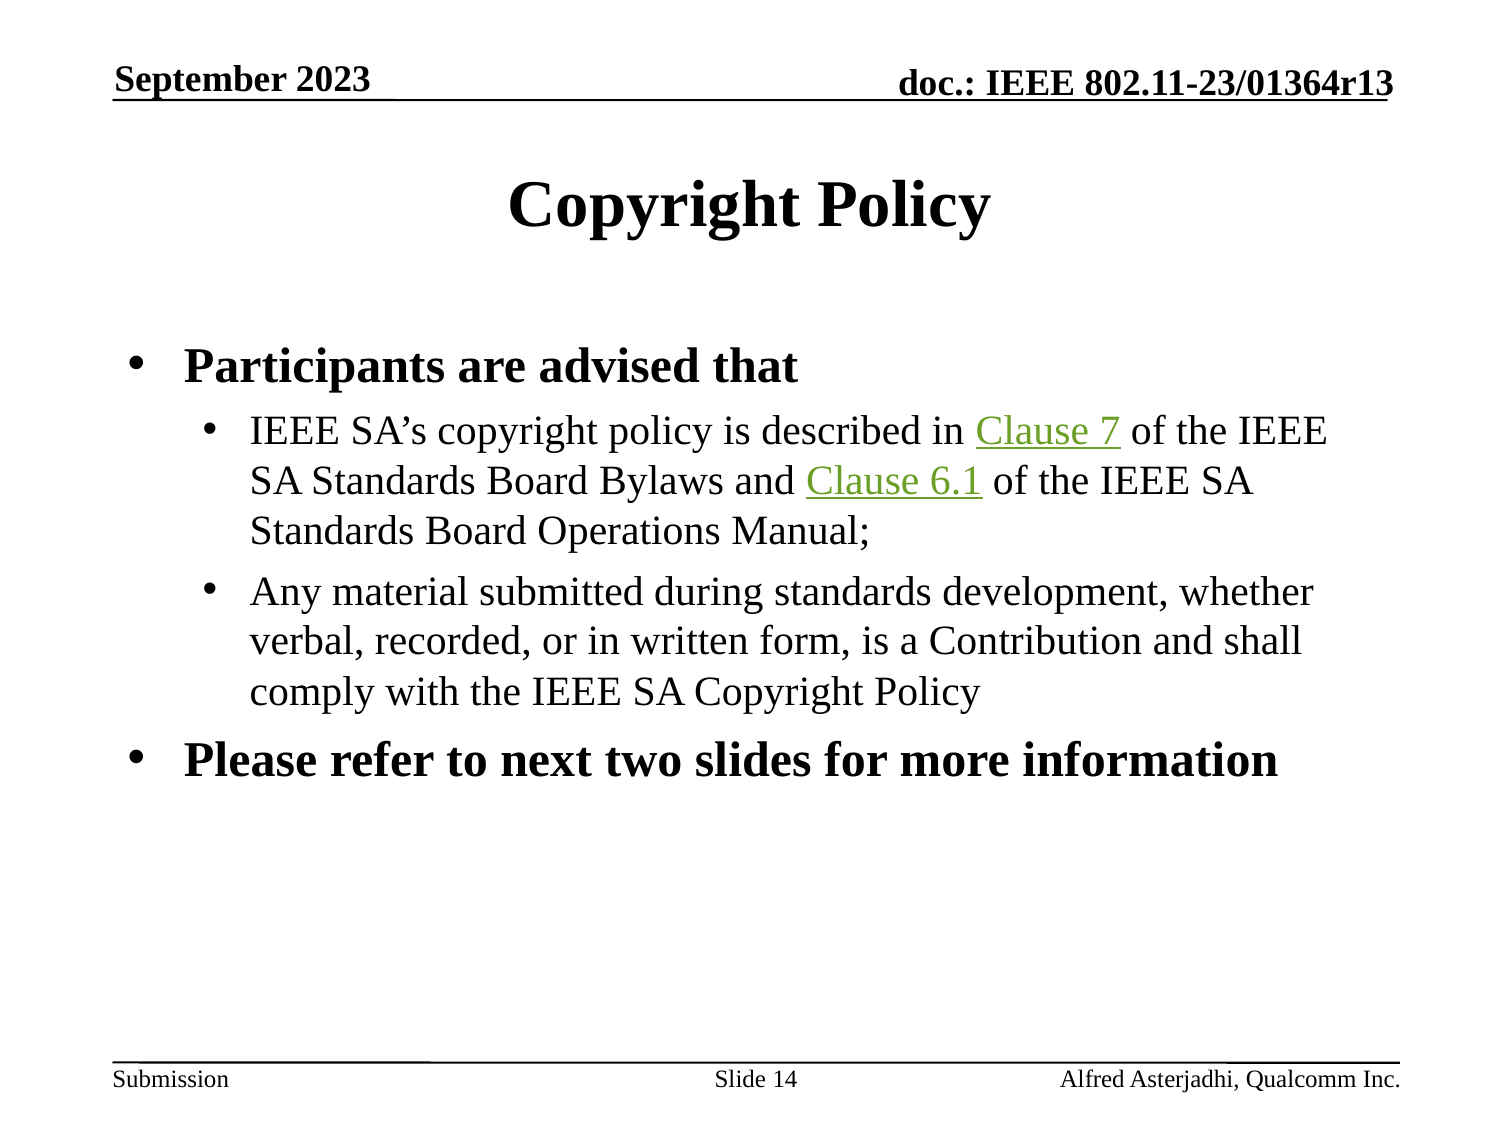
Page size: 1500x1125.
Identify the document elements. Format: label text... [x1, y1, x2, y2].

title Copyright Policy [112, 112, 1388, 288]
list Participants are advised that IEEE SA’s copyright policy is described in Clause 7 of the IEEE SA Standards Board Bylaws and Clause 6.1 of the IEEE SA Standards Board Operations Manual; Any material submitted during standards development, whether verbal, recorded, or in written form, is a Contribution and shall comply with the IEEE SA Copyright Policy Please refer to next two slides for more information [112, 324, 1388, 1000]
footer Alfred Asterjadhi, Qualcomm Inc. [878, 1061, 1402, 1093]
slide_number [114, 54, 423, 100]
slide_number Slide 14 [712, 1061, 800, 1123]
